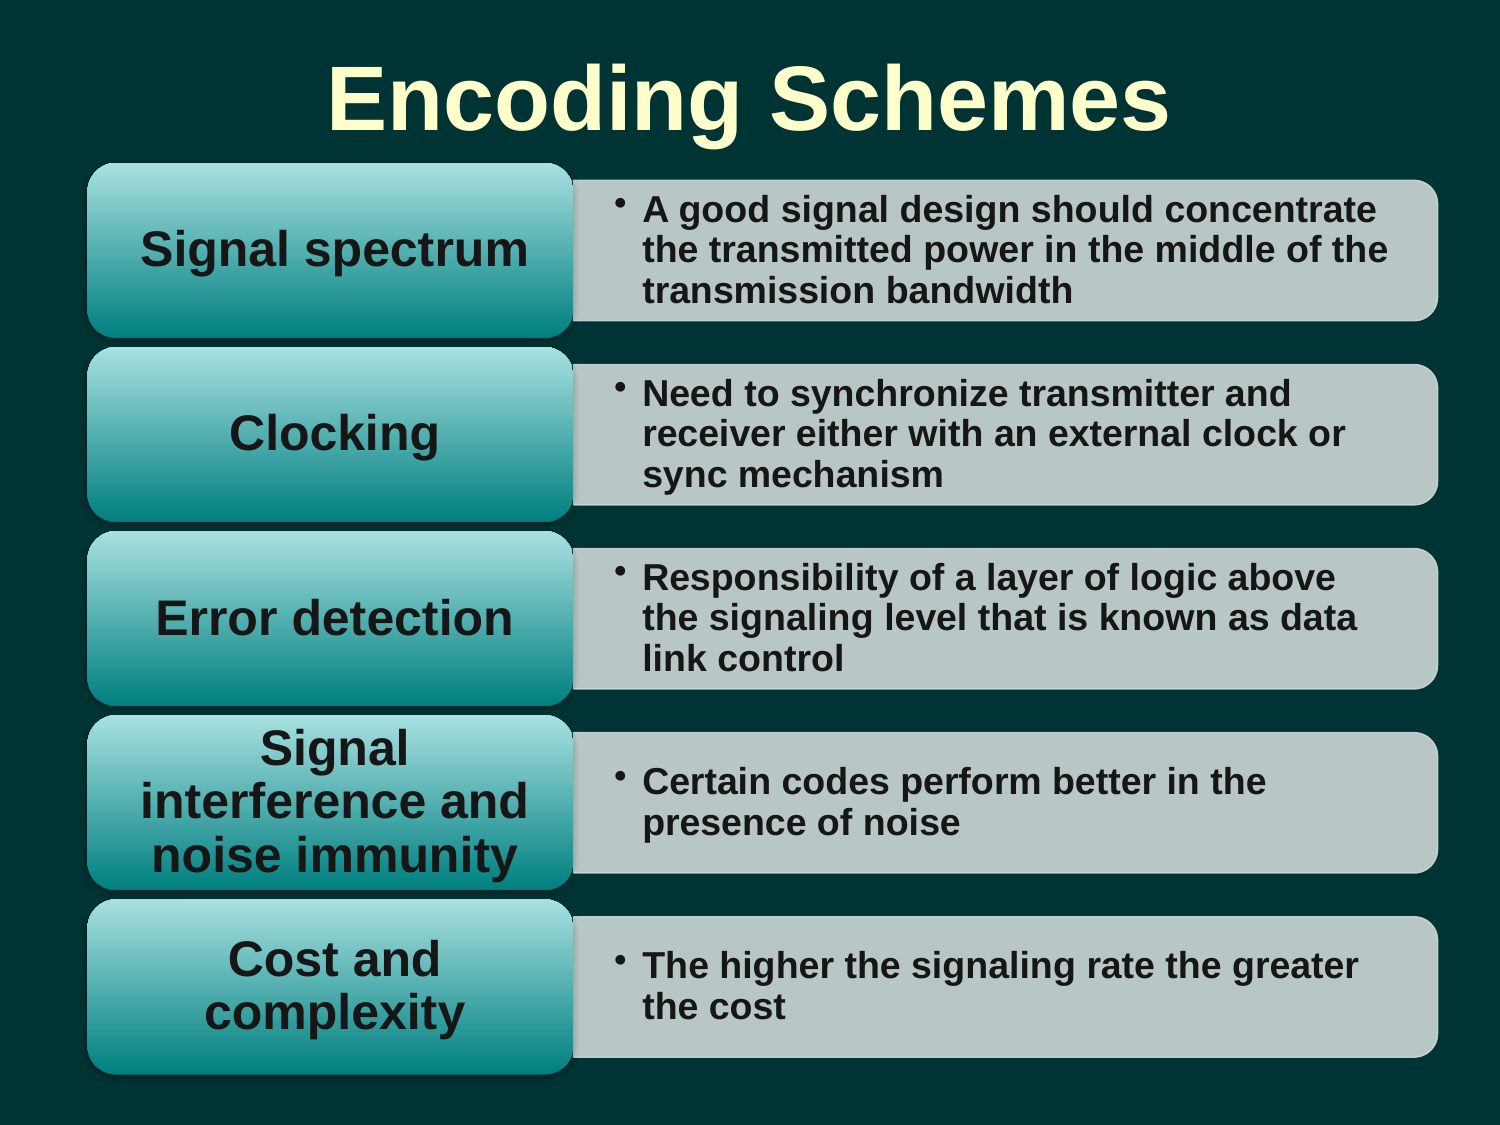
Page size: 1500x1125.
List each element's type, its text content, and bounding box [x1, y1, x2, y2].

title Encoding Schemes [74, 24, 1426, 163]
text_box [87, 162, 1438, 1076]
